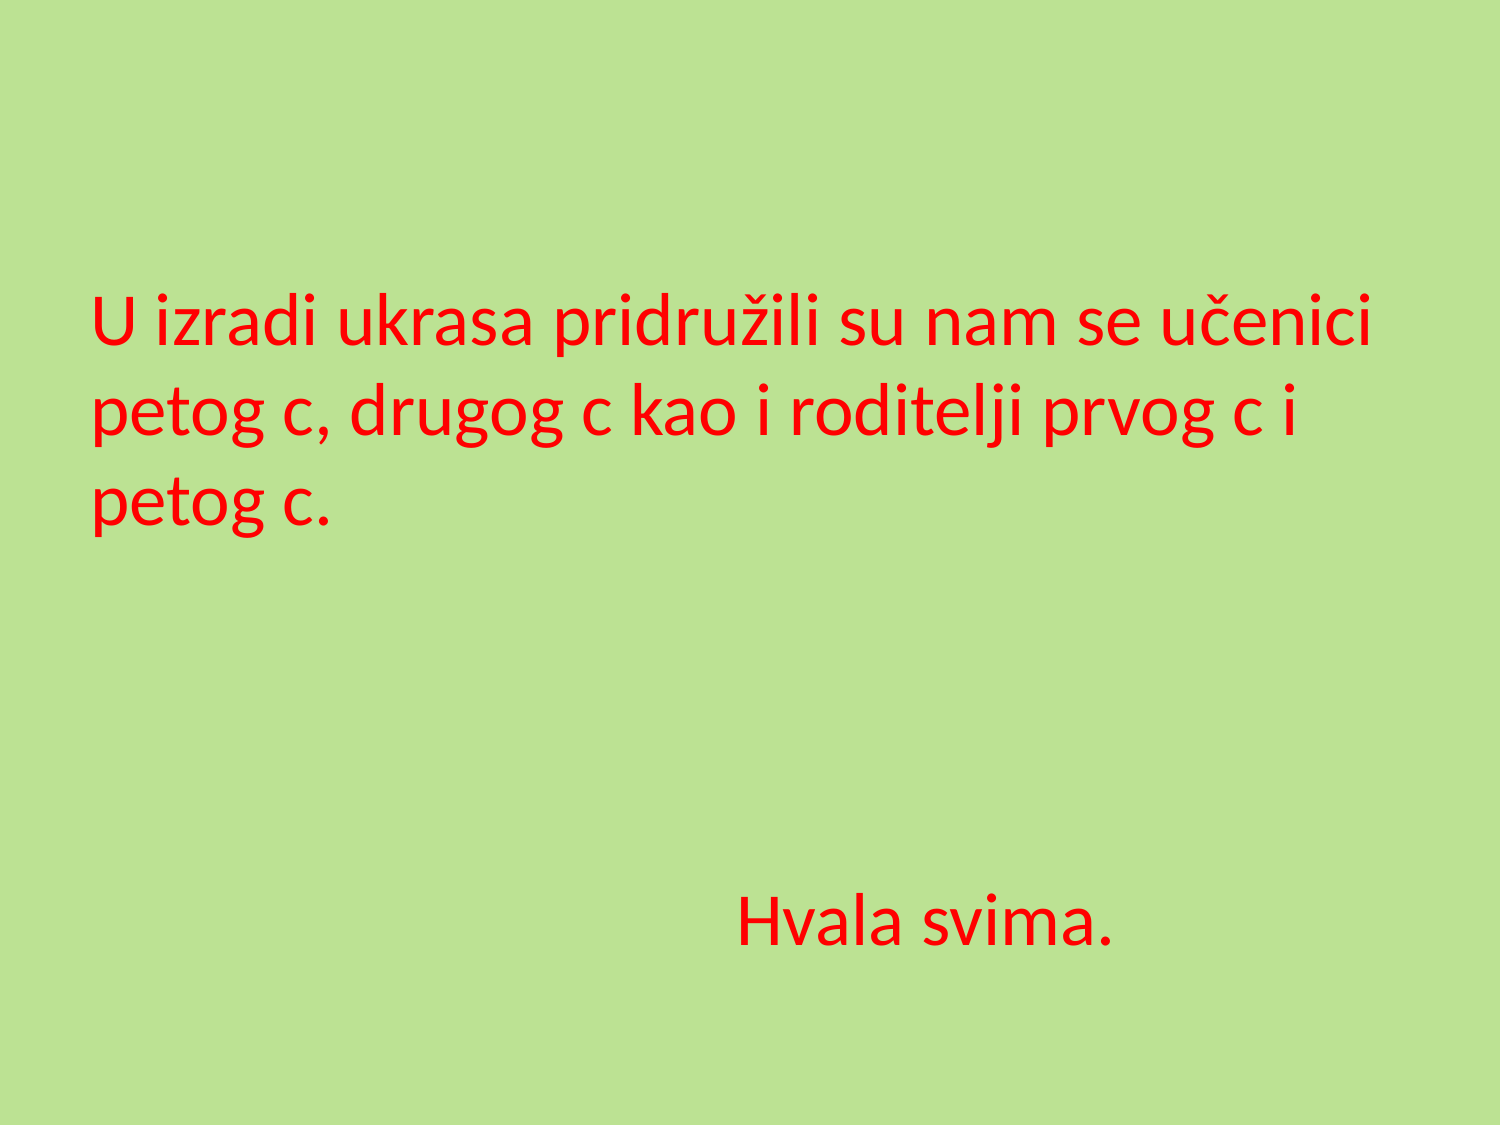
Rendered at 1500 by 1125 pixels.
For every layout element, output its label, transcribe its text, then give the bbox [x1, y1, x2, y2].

list U izradi ukrasa pridružili su nam se učenici petog c, drugog c kao i roditelji prvog c i petog c. Hvala svima. [75, 262, 1425, 1005]
